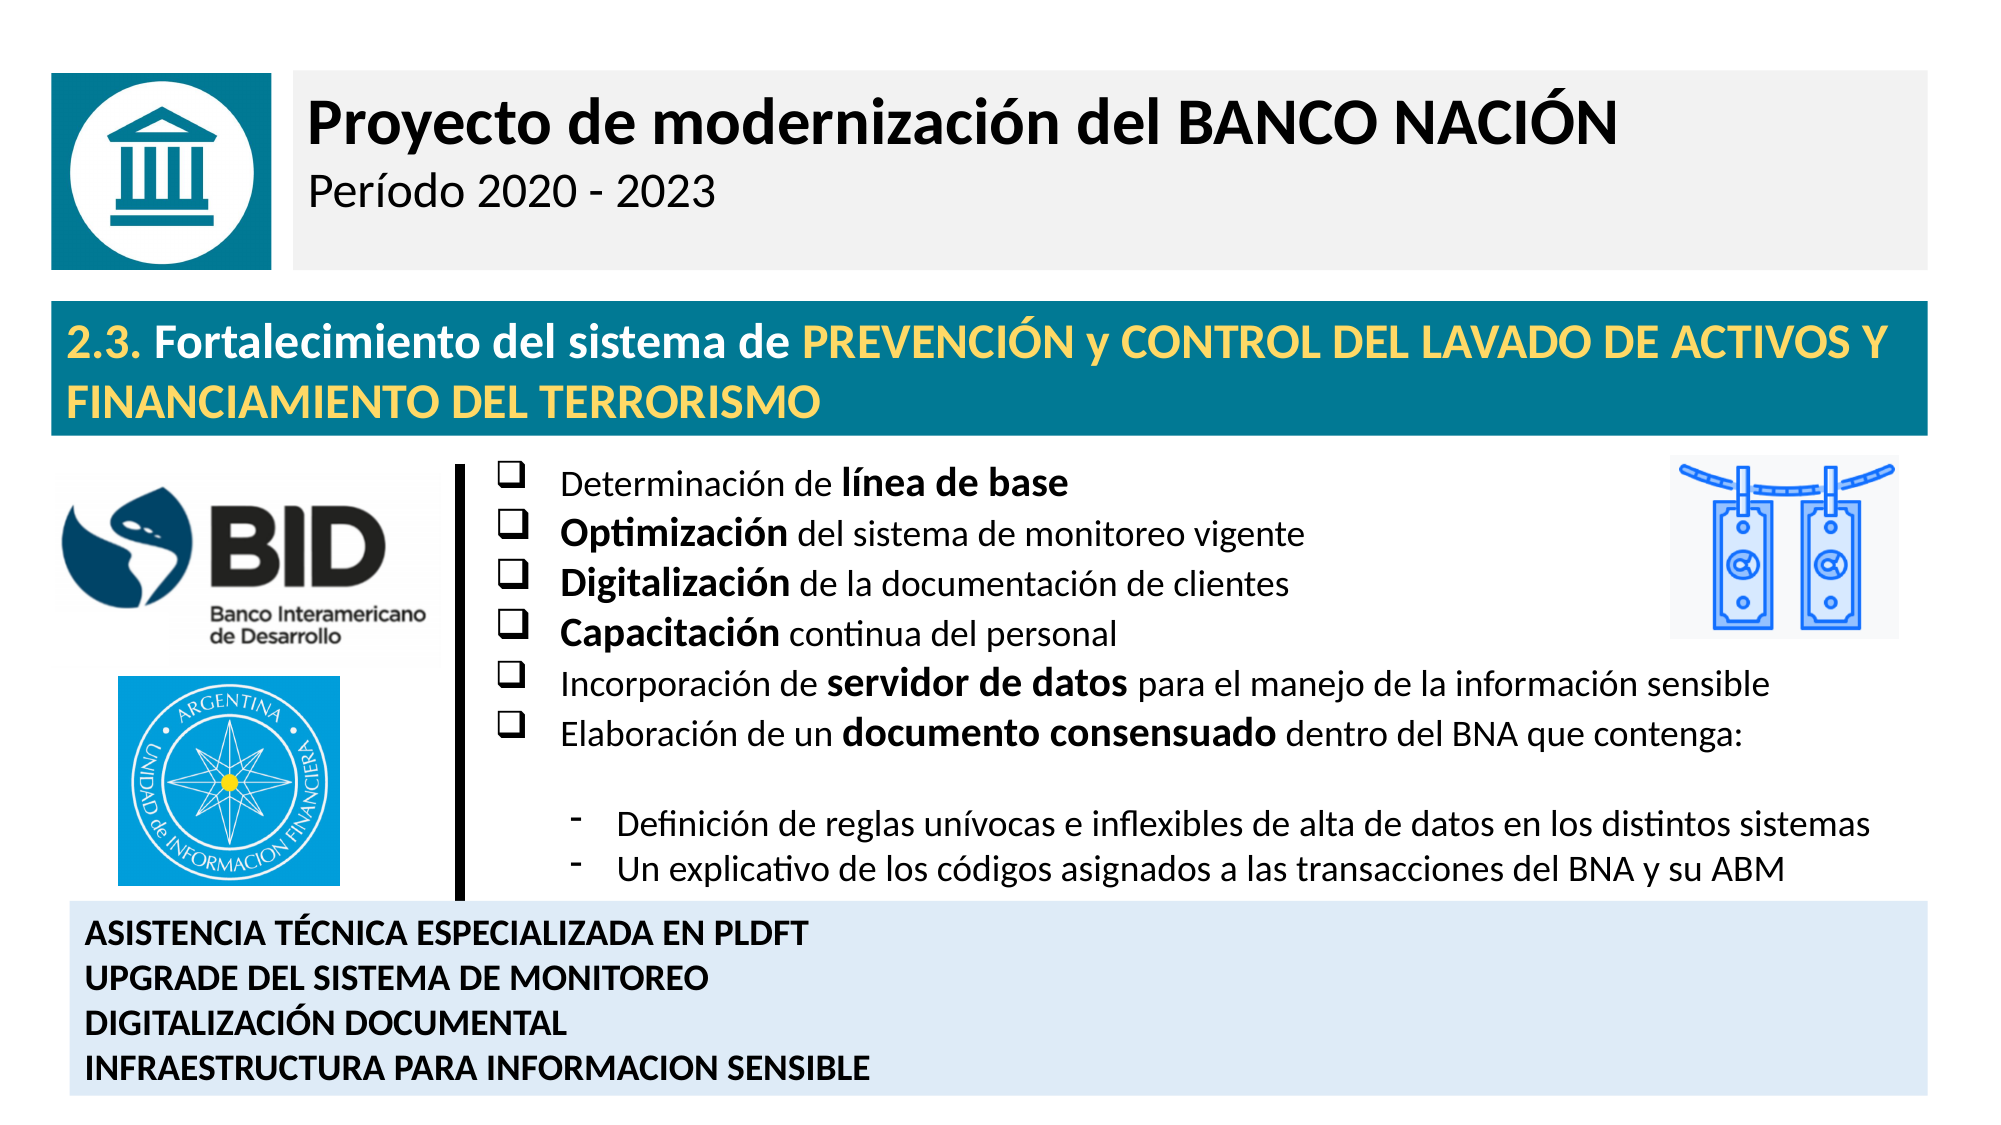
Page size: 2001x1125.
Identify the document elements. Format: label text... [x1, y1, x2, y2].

text_box Determinación de línea de base Optimización del sistema de monitoreo vigente Digitalización de la documentación de clientes Capacitación continua del personal Incorporación de servidor de datos para el manejo de la información sensible Elaboración de un documento consensuado dentro del BNA que contenga: Definición de reglas unívocas e inflexibles de alta de datos en los distintos sistemas Un explicativo de los códigos asignados a las transacciones del BNA y su ABM [480, 446, 2000, 897]
picture [51, 473, 441, 668]
text_box 2.3. Fortalecimiento del sistema de PREVENCIÓN y CONTROL DEL LAVADO DE ACTIVOS Y FINANCIAMIENTO DEL TERRORISMO [51, 301, 1928, 436]
picture [70, 81, 254, 264]
picture [1669, 455, 1901, 639]
text_box Proyecto de modernización del BANCO NACIÓN Período 2020 - 2023 [293, 70, 1928, 271]
picture [132, 685, 327, 880]
text_box ASISTENCIA TÉCNICA ESPECIALIZADA EN PLDFT UPGRADE DEL SISTEMA DE MONITOREO DIGITALIZACIÓN DOCUMENTAL INFRAESTRUCTURA PARA INFORMACION SENSIBLE [69, 900, 1928, 1096]
